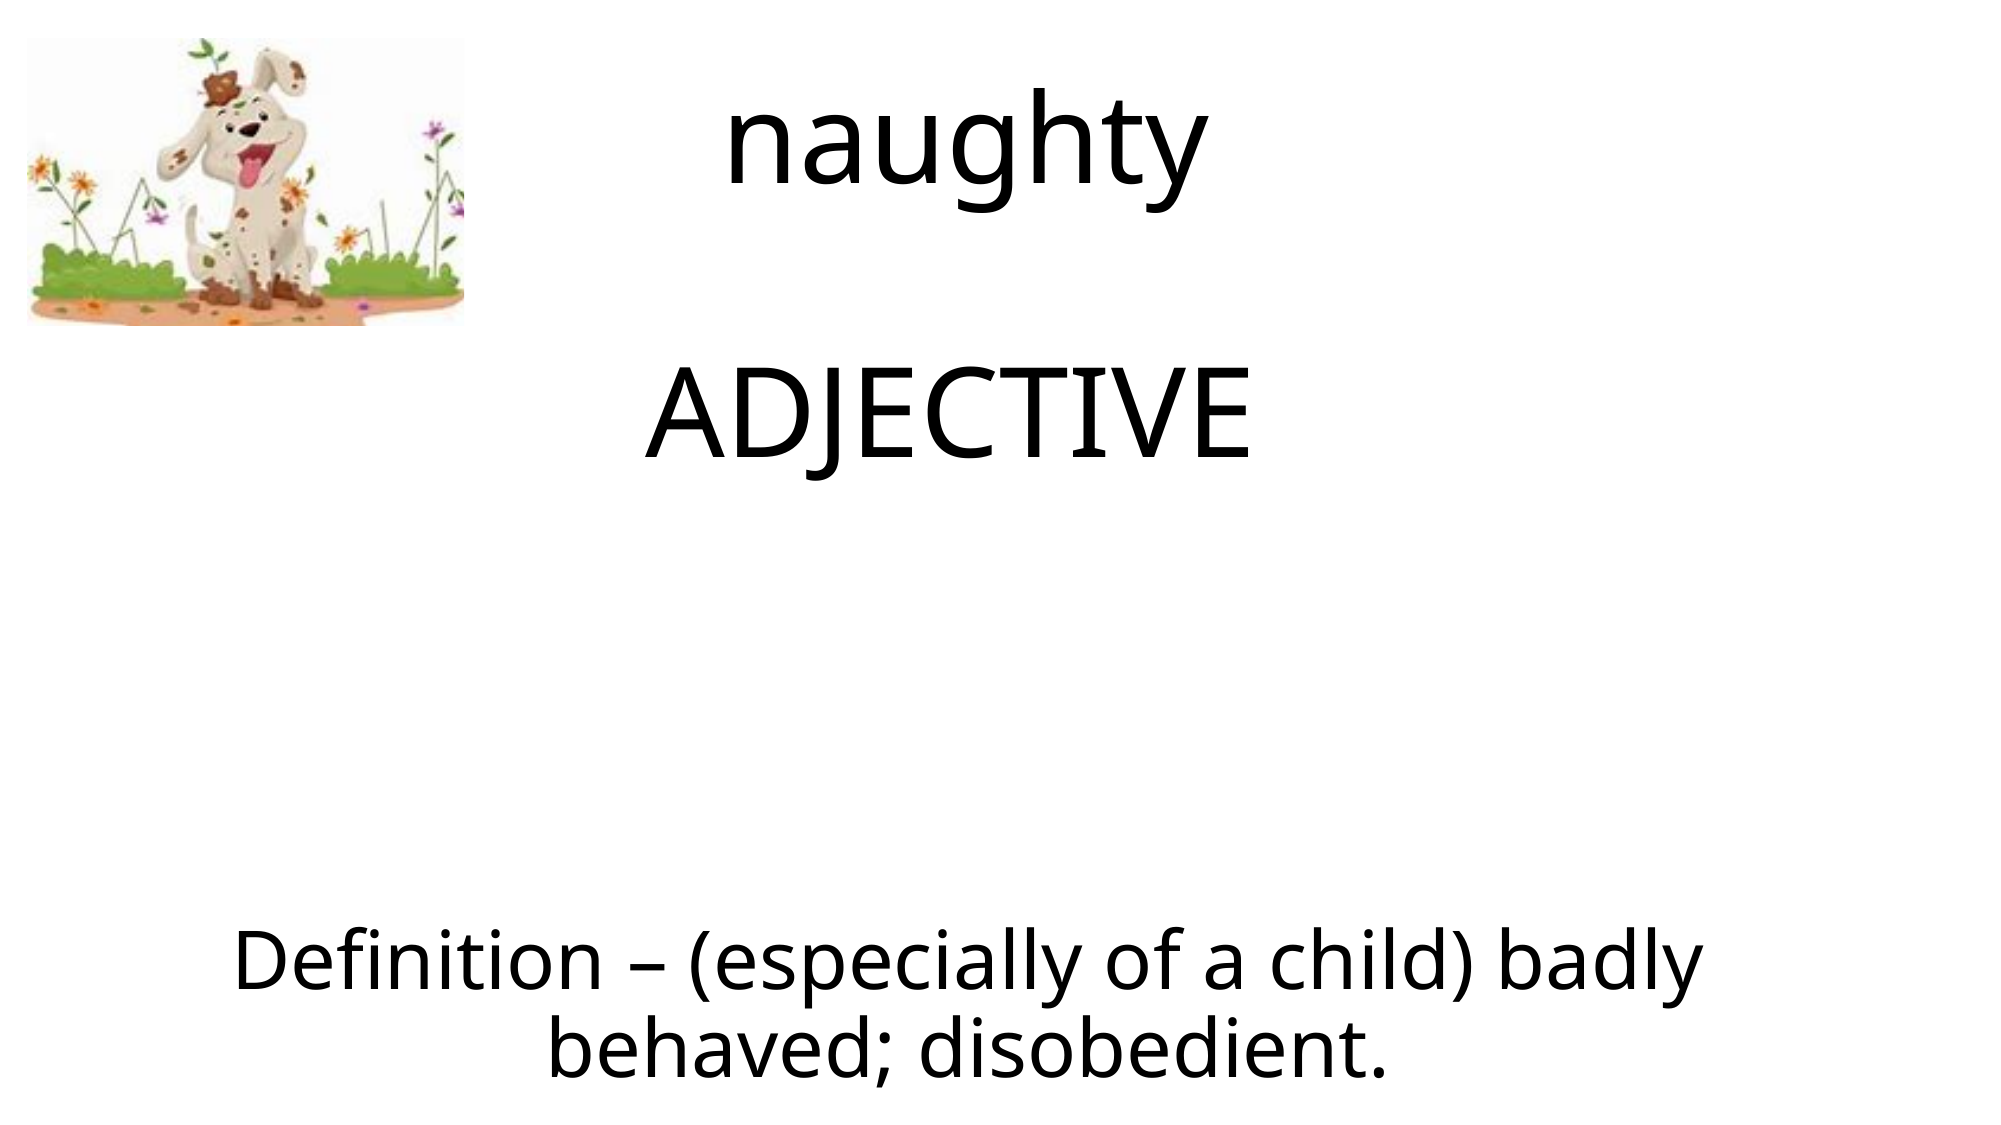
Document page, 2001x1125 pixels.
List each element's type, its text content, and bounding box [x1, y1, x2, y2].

title Definition – (especially of a child) badly behaved; disobedient. [105, 732, 1831, 1103]
text_box naughty [707, 51, 1708, 216]
picture [23, 38, 465, 326]
text_box ADJECTIVE [630, 325, 1631, 491]
